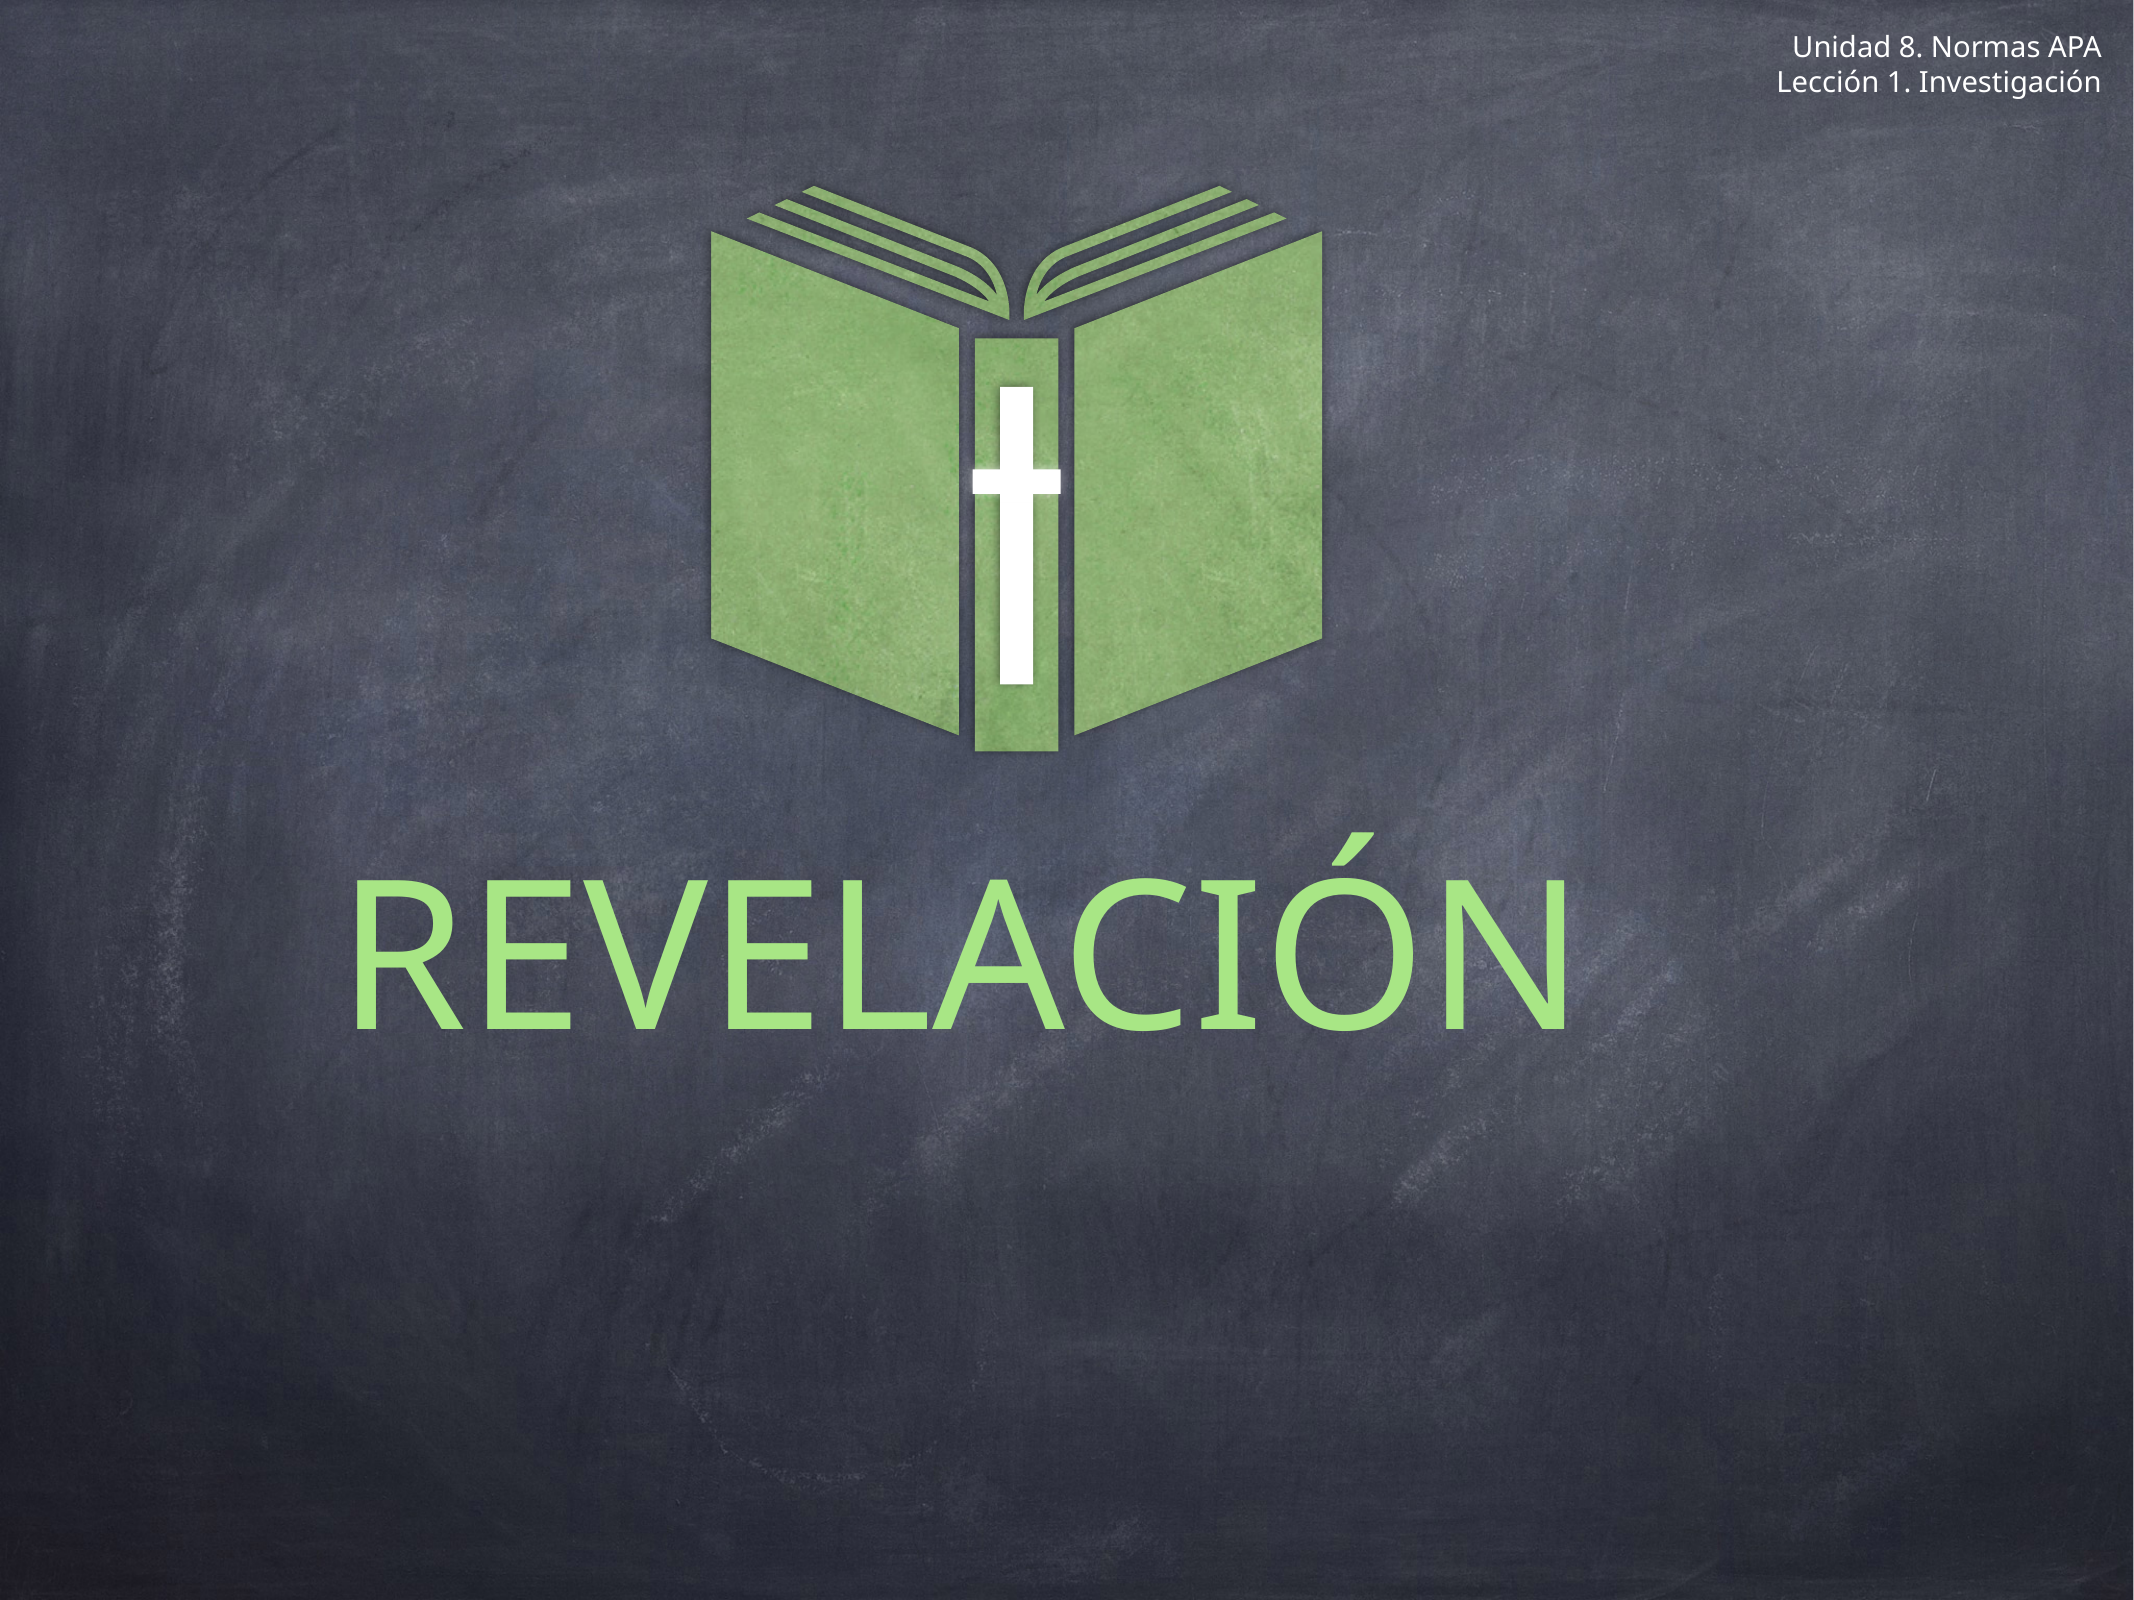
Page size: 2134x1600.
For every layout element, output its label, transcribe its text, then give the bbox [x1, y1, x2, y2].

text_box [974, 338, 1059, 386]
text_box [1074, 231, 1323, 736]
text_box [1023, 185, 1287, 321]
text_box [974, 685, 1059, 752]
text_box REVELACIÓN [329, 812, 1881, 1079]
title Unidad 8. Normas APA Lección 1. Investigación [1110, 0, 2111, 163]
text_box [711, 231, 959, 736]
text_box [746, 185, 1010, 321]
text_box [972, 386, 1062, 685]
picture [0, 0, 2134, 1600]
